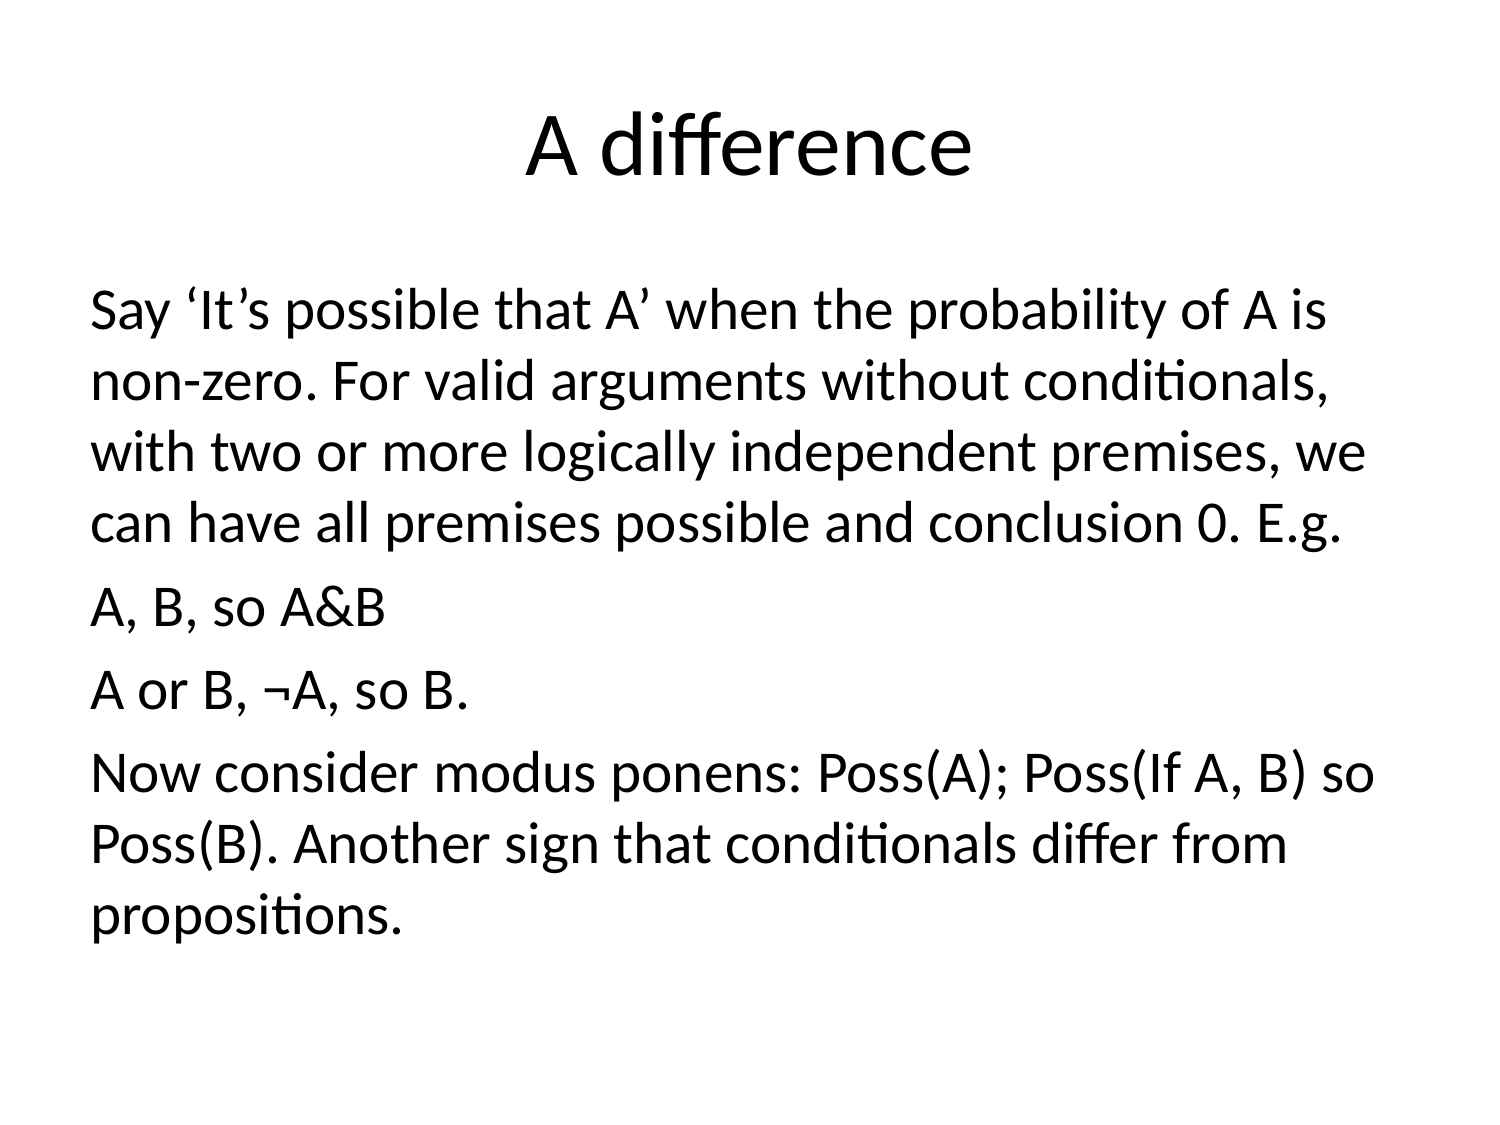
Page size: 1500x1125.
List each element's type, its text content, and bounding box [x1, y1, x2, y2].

title A difference [75, 45, 1425, 233]
list Say ‘It’s possible that A’ when the probability of A is non-zero. For valid arguments without conditionals, with two or more logically independent premises, we can have all premises possible and conclusion 0. E.g. A, B, so A&B A or B, ¬A, so B. Now consider modus ponens: Poss(A); Poss(If A, B) so Poss(B). Another sign that conditionals differ from propositions. [75, 262, 1425, 1005]
